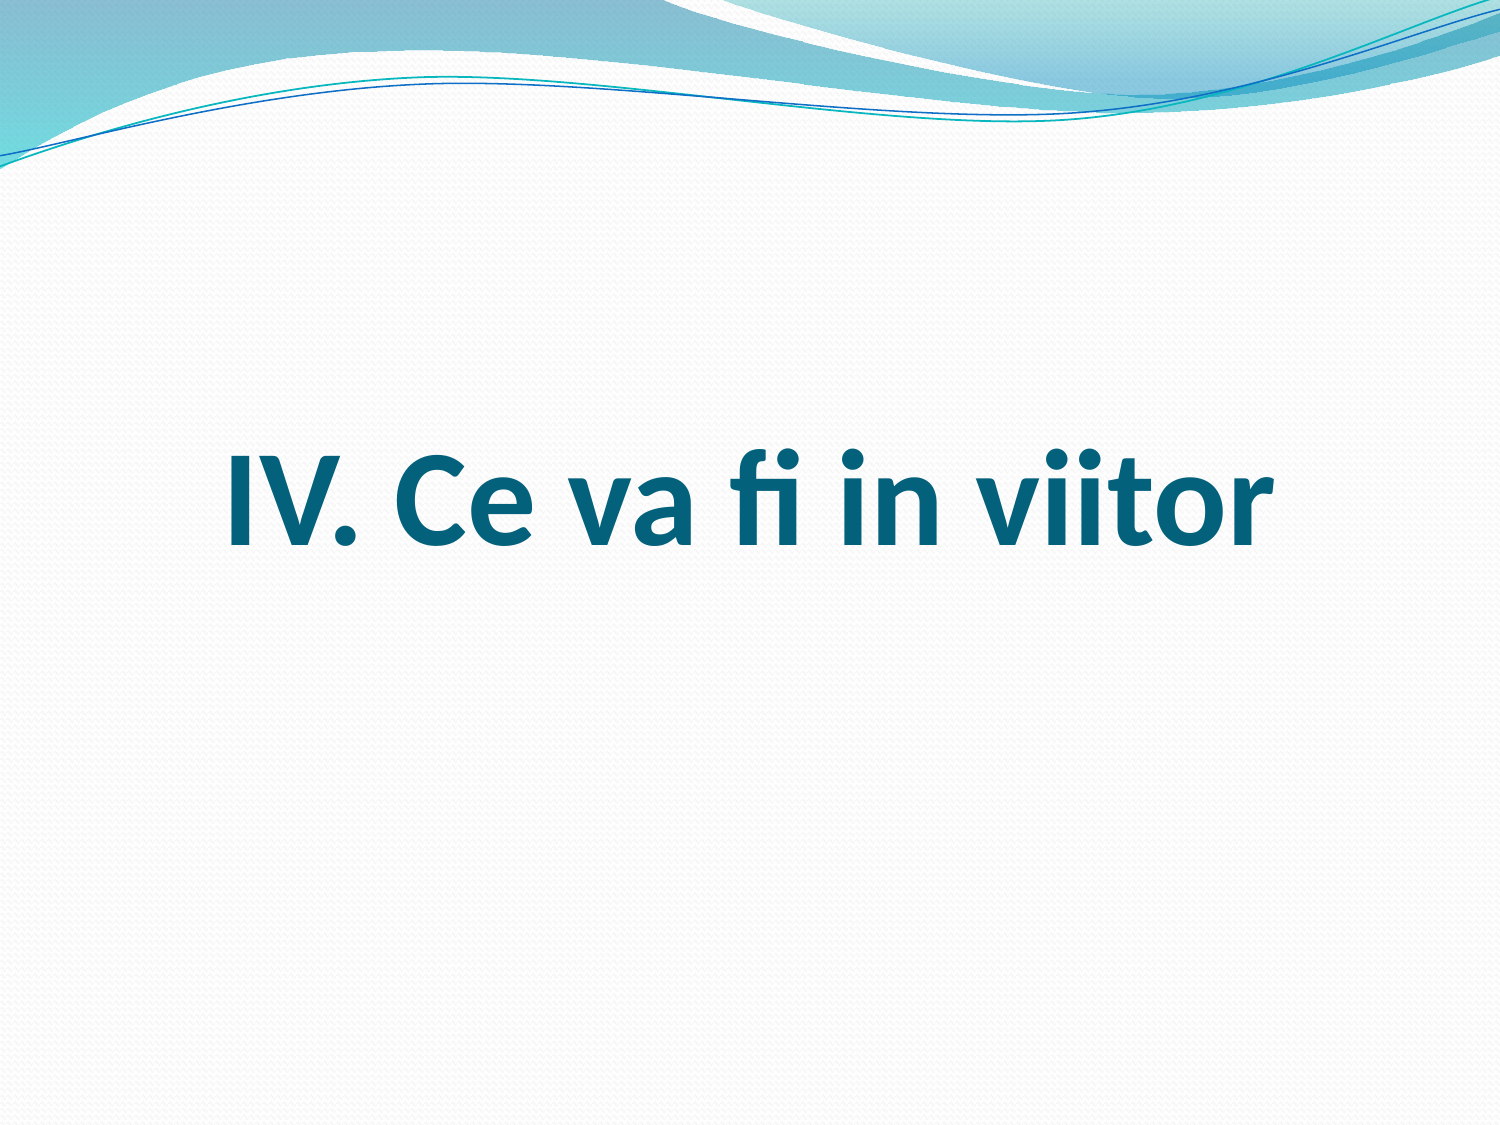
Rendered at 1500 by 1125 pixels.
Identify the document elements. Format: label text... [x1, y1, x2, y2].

title IV. Ce va fi in viitor [53, 385, 1447, 573]
